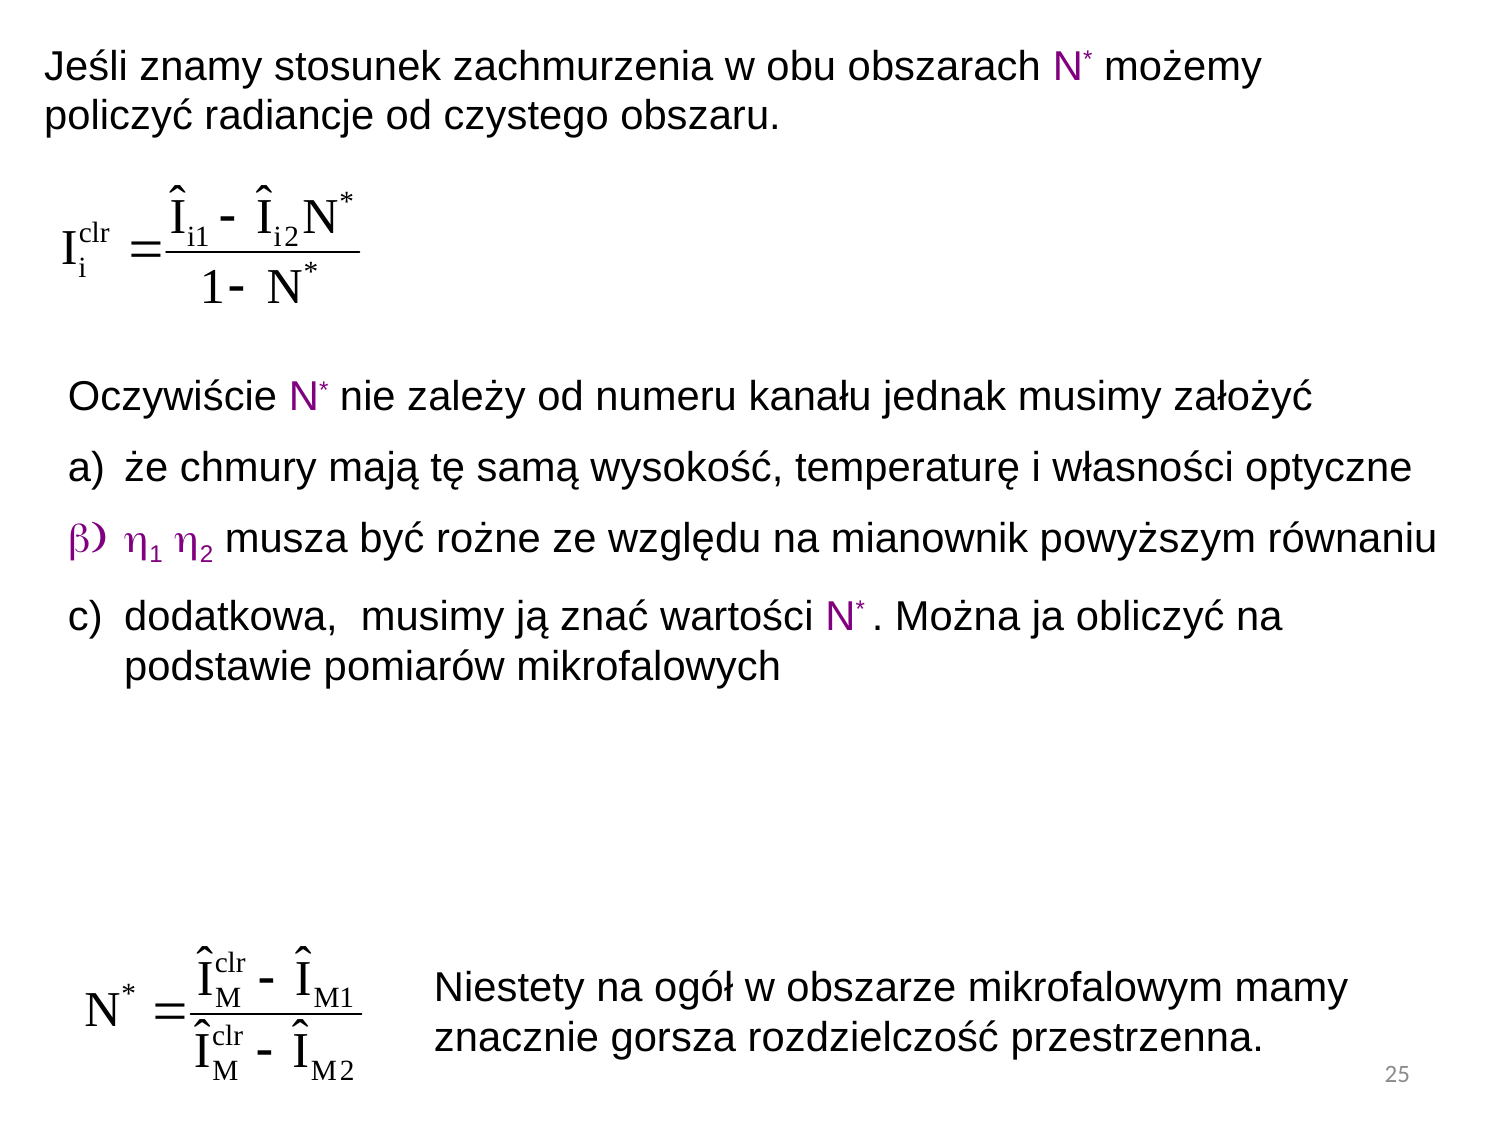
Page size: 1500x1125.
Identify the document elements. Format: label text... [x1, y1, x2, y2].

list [52, 172, 372, 316]
text_box Niestety na ogół w obszarze mikrofalowym mamy znacznie gorsza rozdzielczość przestrzenna. [419, 952, 1424, 1068]
text_box Jeśli znamy stosunek zachmurzenia w obu obszarach N* możemy policzyć radiancje od czystego obszaru. [29, 30, 1412, 146]
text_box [74, 934, 373, 1090]
text_box Oczywiście N* nie zależy od numeru kanału jednak musimy założyć że chmury mają tę samą wysokość, temperaturę i własności optyczne 1 2 musza być rożne ze względu na mianownik powyższym równaniu dodatkowa, musimy ją znać wartości N* . Można ja obliczyć na podstawie pomiarów mikrofalowych [53, 361, 1459, 696]
slide_number 25 [1074, 1042, 1425, 1103]
